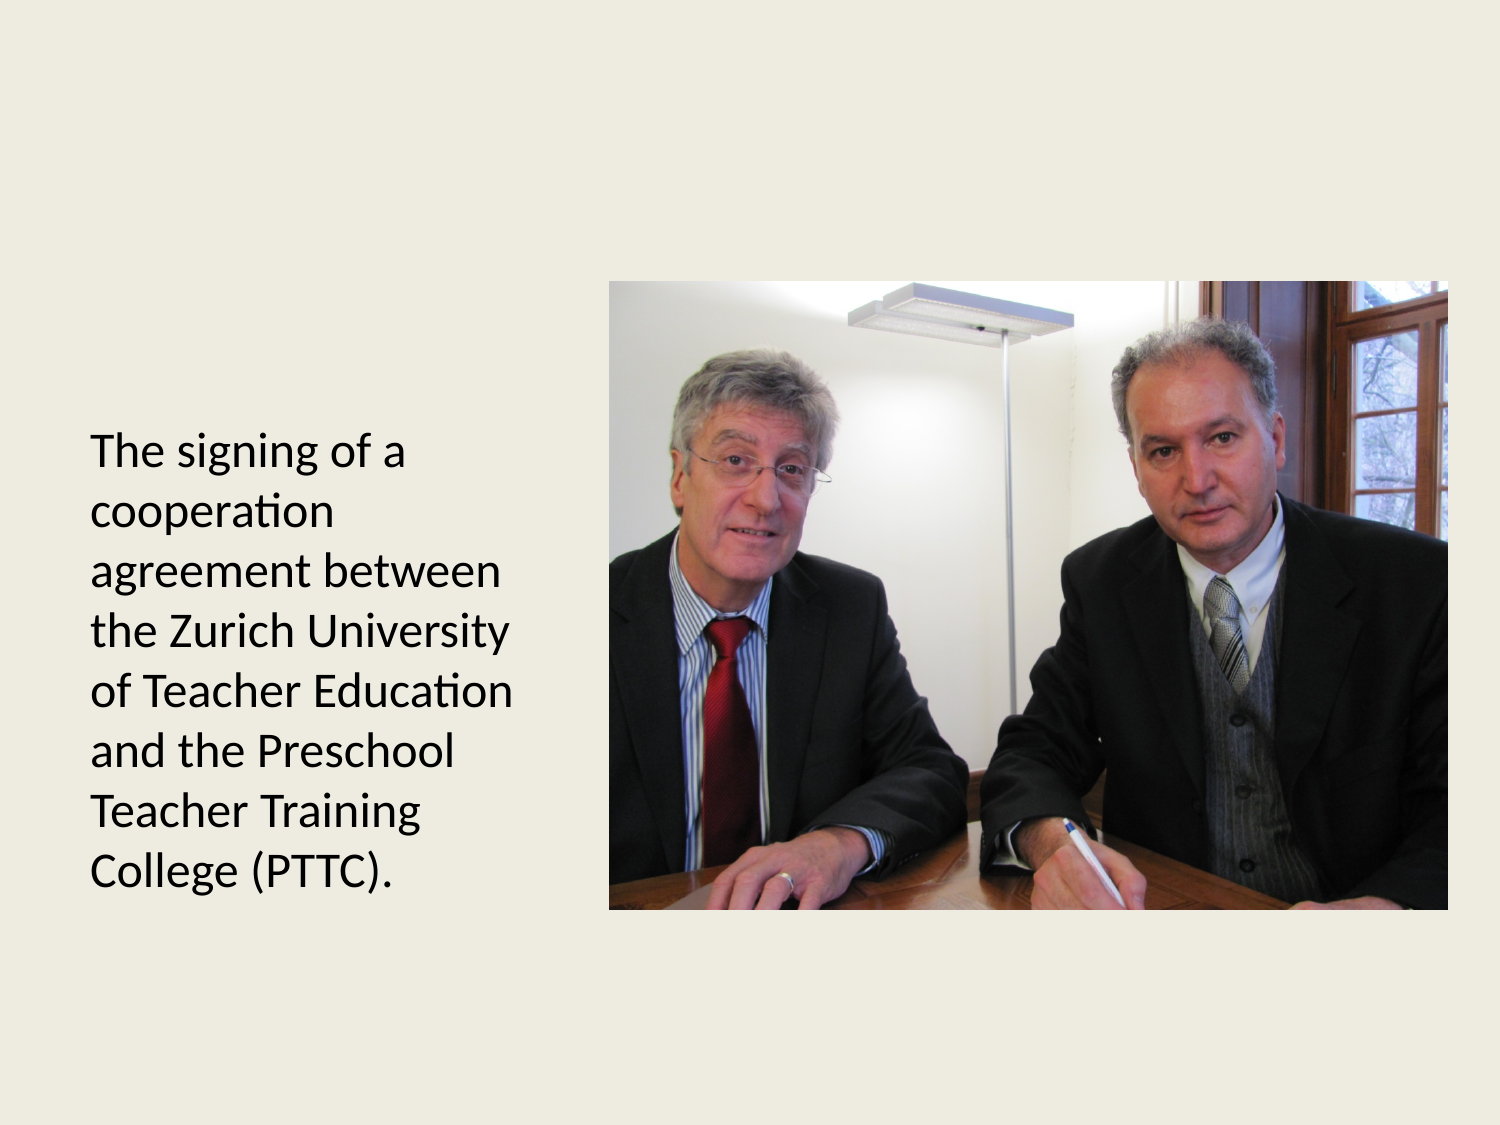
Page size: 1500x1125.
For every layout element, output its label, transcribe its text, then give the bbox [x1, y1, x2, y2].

list The signing of a cooperation agreement between the Zurich University of Teacher Education and the Preschool Teacher Training College (PTTC). [75, 410, 569, 1005]
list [609, 280, 1449, 911]
